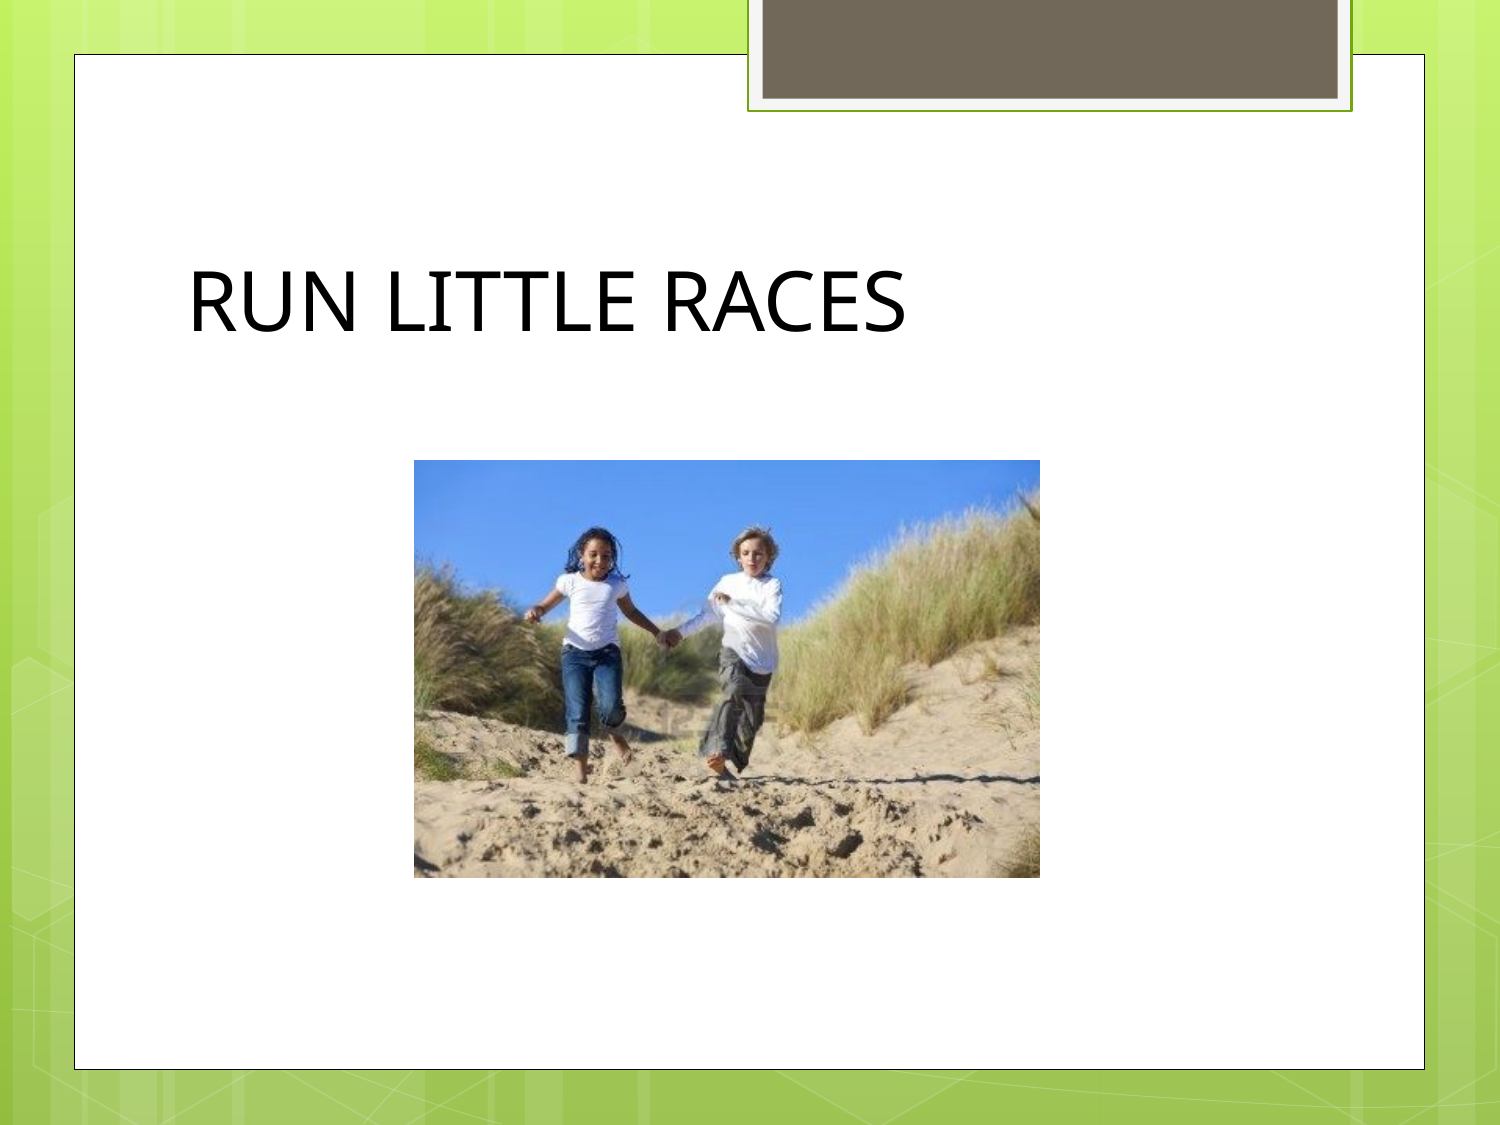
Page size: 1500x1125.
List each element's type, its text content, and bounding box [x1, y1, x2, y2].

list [414, 460, 1040, 878]
title RUN LITTLE RACES [171, 168, 1324, 357]
